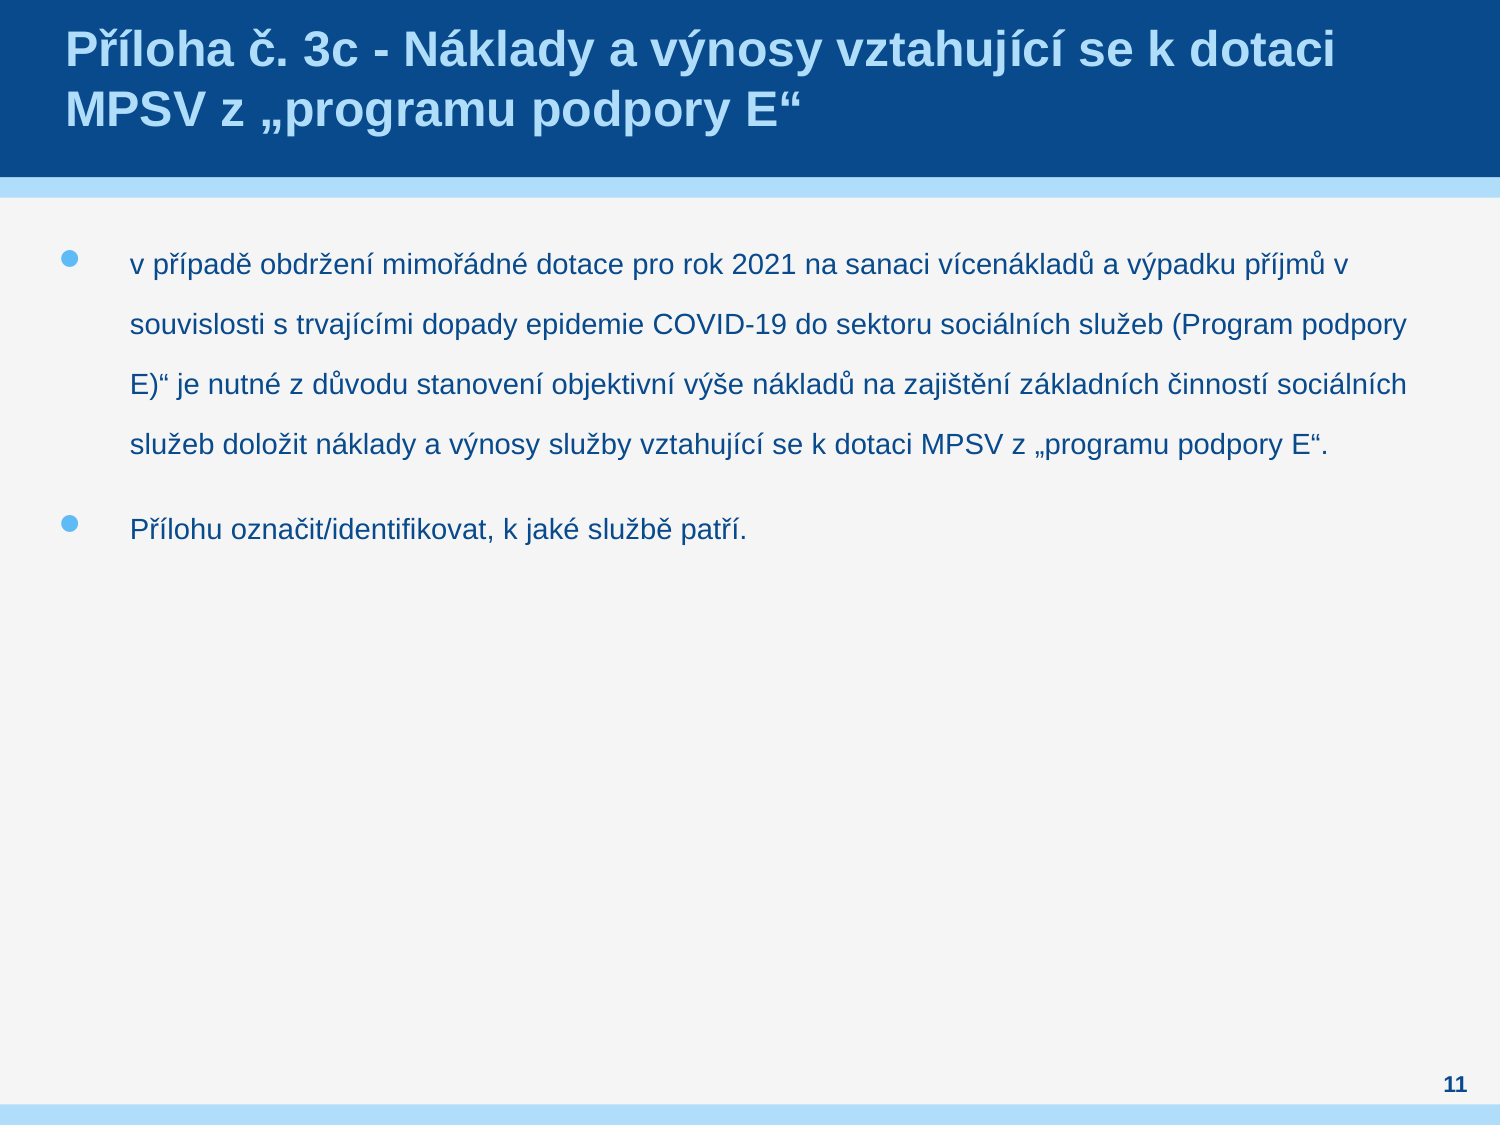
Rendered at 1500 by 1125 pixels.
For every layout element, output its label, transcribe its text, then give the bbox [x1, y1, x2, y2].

list v případě obdržení mimořádné dotace pro rok 2021 na sanaci vícenákladů a výpadku příjmů v souvislosti s trvajícími dopady epidemie COVID-19 do sektoru sociálních služeb (Program podpory E)“ je nutné z důvodu stanovení objektivní výše nákladů na zajištění základních činností sociálních služeb doložit náklady a výnosy služby vztahující se k dotaci MPSV z „programu podpory E“. Přílohu označit/identifikovat, k jaké službě patří. [59, 219, 1412, 1047]
title Příloha č. 3c - Náklady a výnosy vztahující se k dotaci MPSV z „programu podpory E“ [59, 42, 1441, 149]
slide_number 11 [1417, 1068, 1495, 1099]
